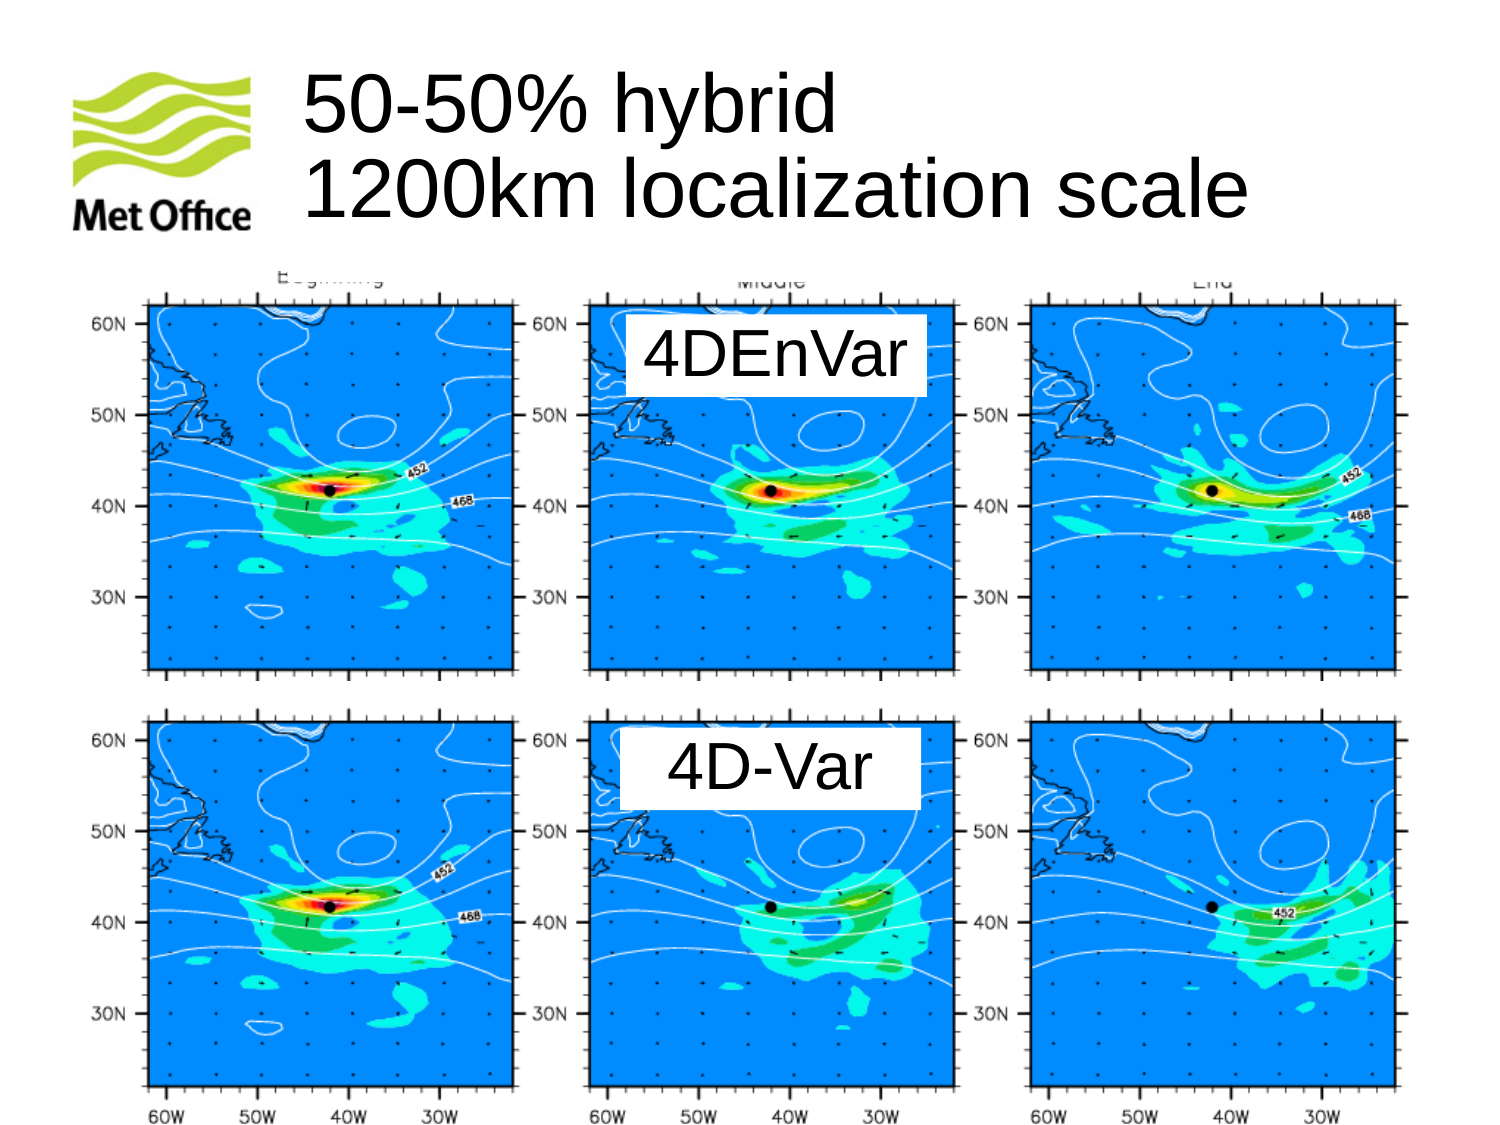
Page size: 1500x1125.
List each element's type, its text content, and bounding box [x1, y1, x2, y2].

title 50-50% hybrid 1200km localization scale [287, 56, 1426, 269]
picture [0, 0, 1500, 1125]
